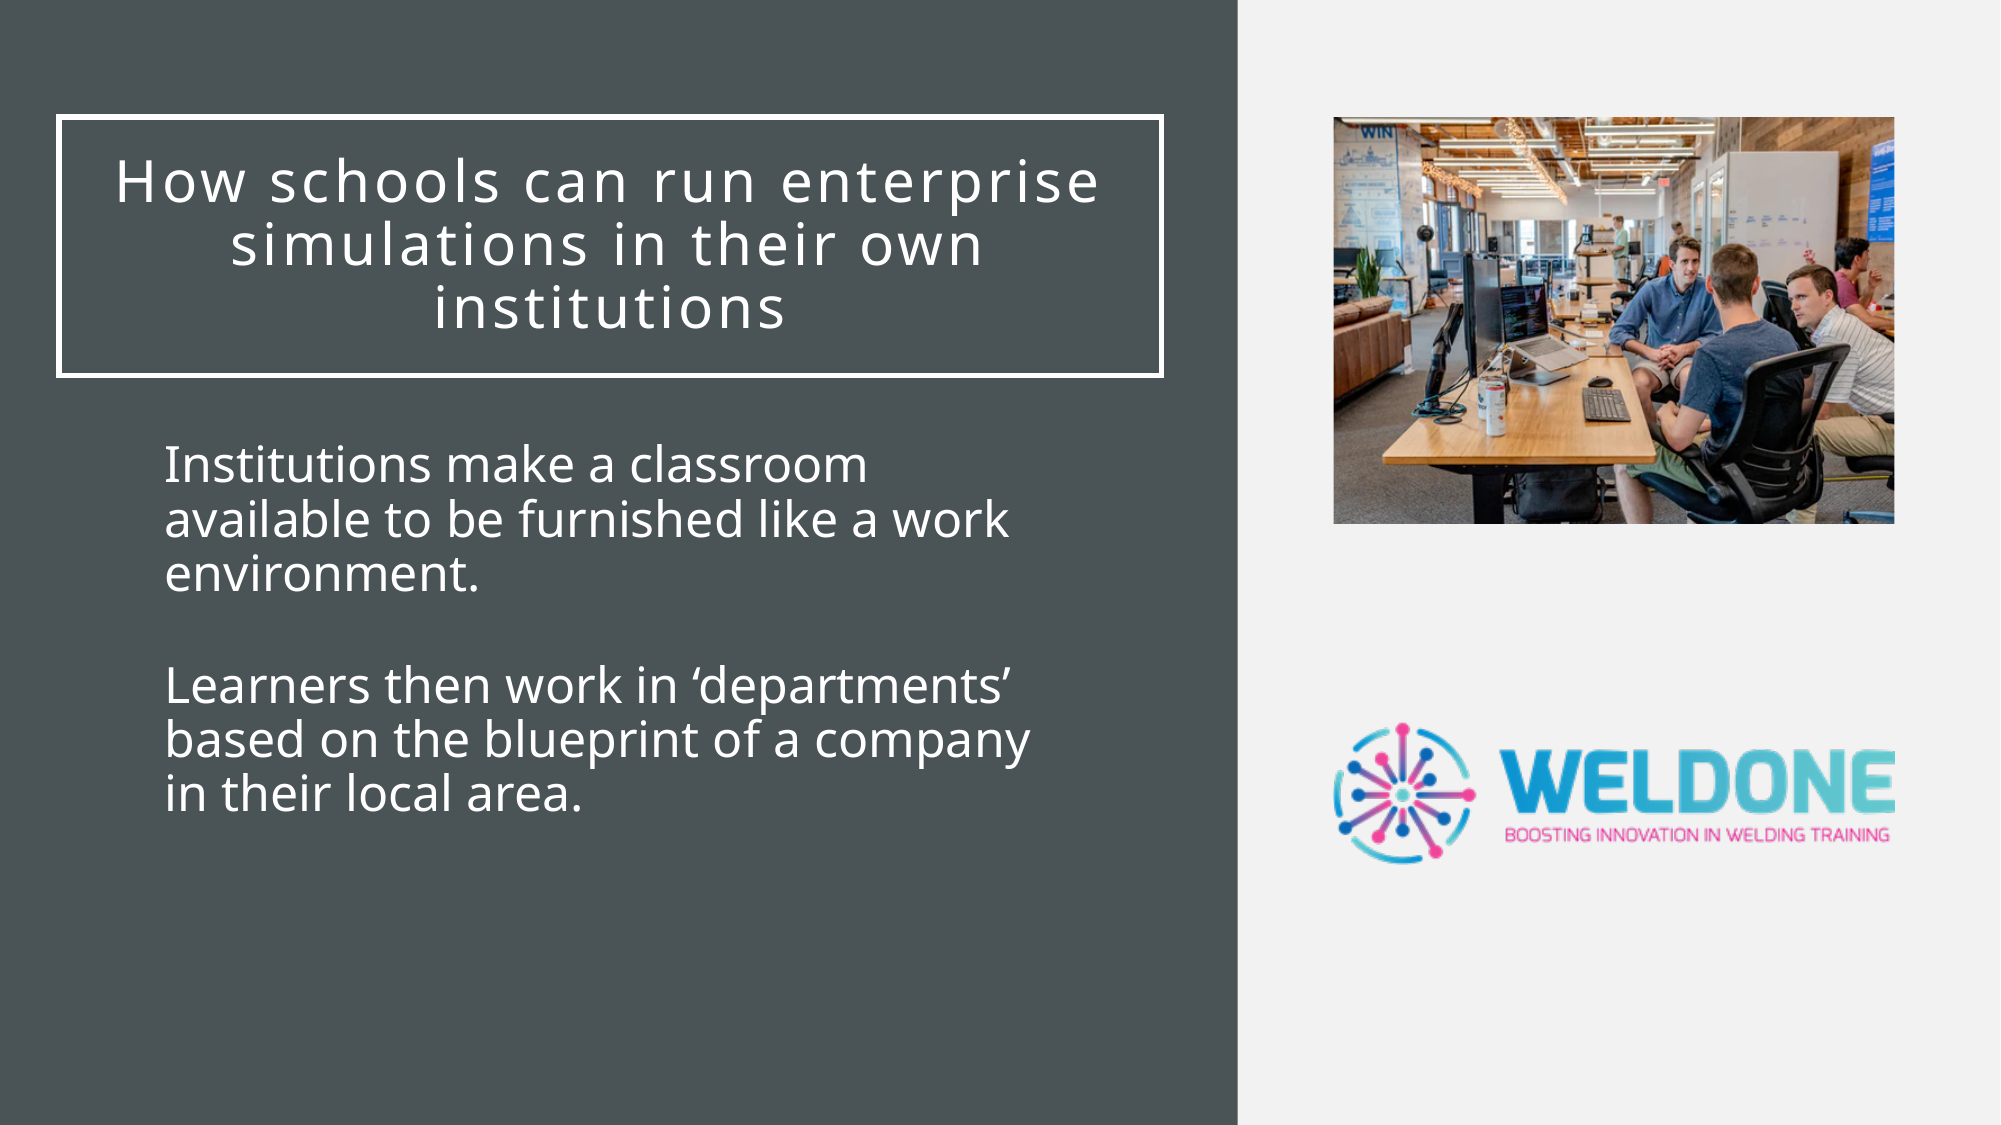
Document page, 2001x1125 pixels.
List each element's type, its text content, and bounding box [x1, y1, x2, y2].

list Institutions make a classroom available to be furnished like a work environment. Learners then work in ‘departments’ based on the blueprint of a company in their local area. [149, 432, 1053, 1066]
title How schools can run enterprise simulations in their own institutions [56, 114, 1164, 378]
picture [1333, 717, 1895, 865]
picture [1333, 117, 1895, 524]
text_box [0, 0, 1238, 1125]
text_box [1238, 0, 2000, 1125]
